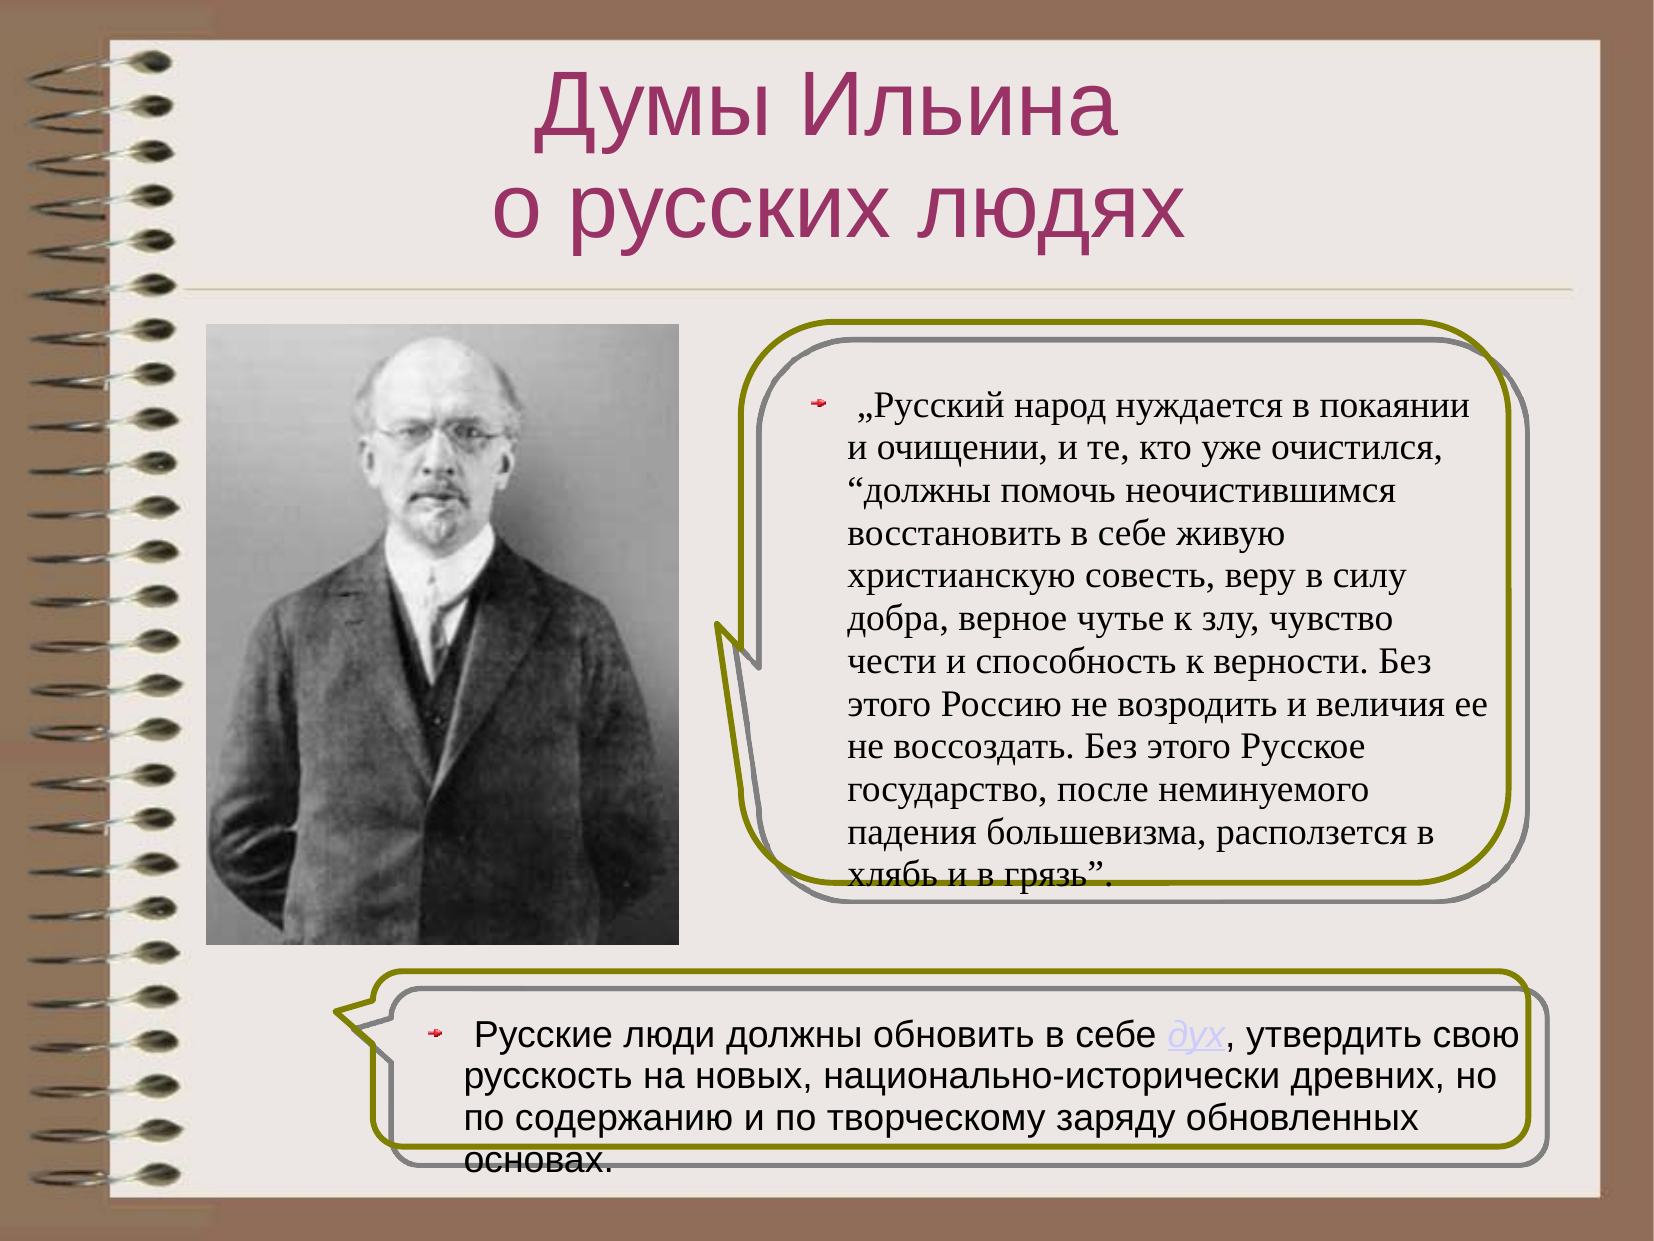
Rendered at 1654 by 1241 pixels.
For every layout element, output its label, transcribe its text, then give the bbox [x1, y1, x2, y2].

text_box [335, 971, 1529, 1147]
title Думы Ильина о русских людях [82, 49, 1572, 257]
text_box [716, 321, 1499, 883]
text_box „Русский народ нуждается в покаянии и очищении, и те, кто уже очистился, “должны помочь неочистившимся восстановить в себе живую христианскую совесть, веру в силу добра, верное чутье к злу, чувство чести и способность к верности. Без этого Россию не возродить и величия ее не воссоздать. Без этого Русское государство, после неминуемого падения большевизма, расползется в хлябь и в грязь”. [797, 373, 1506, 857]
text_box Русские люди должны обновить в себе дух, утвердить свою русскость на новых, национально-исторически древних, но по содержанию и по творческому заряду обновленных основах. [413, 1003, 1536, 1152]
picture [0, 0, 1654, 1241]
